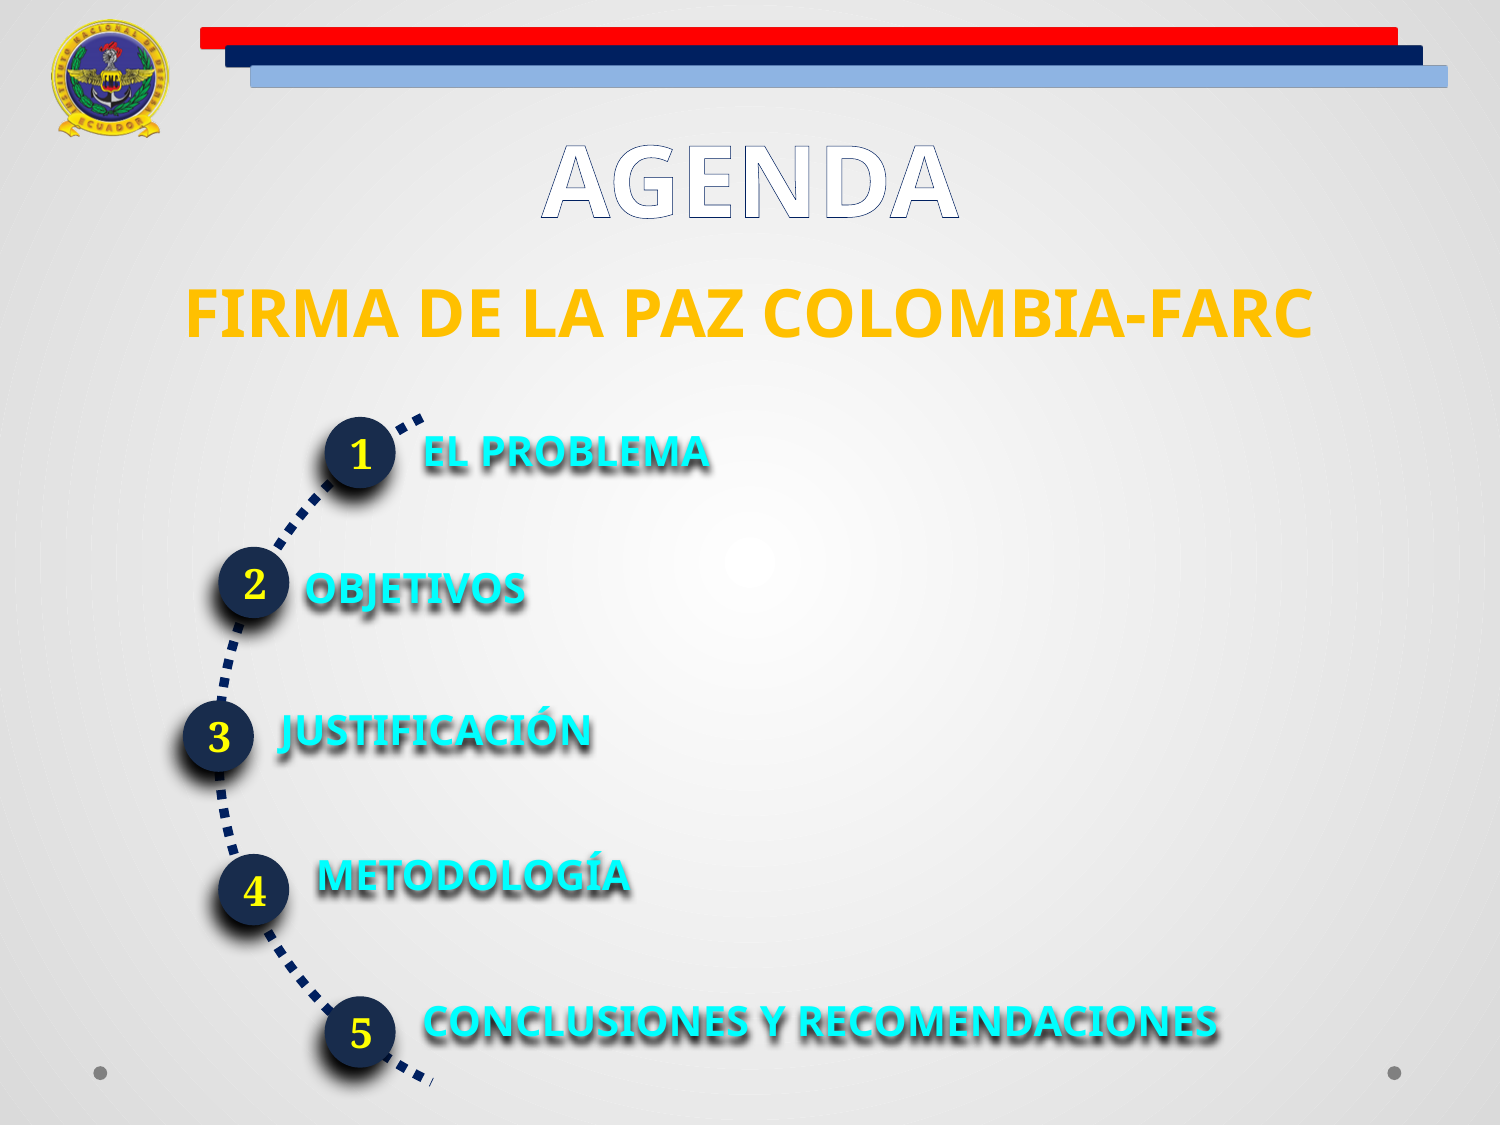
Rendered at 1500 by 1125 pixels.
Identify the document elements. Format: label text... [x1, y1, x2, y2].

text_box METODOLOGÍA [301, 841, 1400, 906]
text_box EL PROBLEMA [407, 417, 928, 483]
text_box FIRMA DE LA PAZ COLOMBIA-FARC [41, 263, 1459, 359]
text_box 2 [218, 546, 282, 619]
text_box 1 [324, 416, 396, 489]
text_box [274, 491, 493, 558]
text_box JUSTIFICACIÓN [265, 696, 1448, 761]
text_box [221, 634, 567, 728]
text_box 4 [218, 853, 290, 926]
picture [51, 18, 1449, 138]
text_box [222, 773, 580, 881]
text_box [276, 919, 510, 1021]
text_box 5 [324, 996, 396, 1068]
text_box OBJETIVOS [289, 554, 1500, 620]
text_box [392, 429, 400, 443]
text_box AGENDA [496, 146, 1004, 245]
text_box 3 [182, 700, 254, 772]
text_box CONCLUSIONES Y RECOMENDACIONES [407, 987, 1500, 1052]
text_box [401, 1065, 440, 1083]
